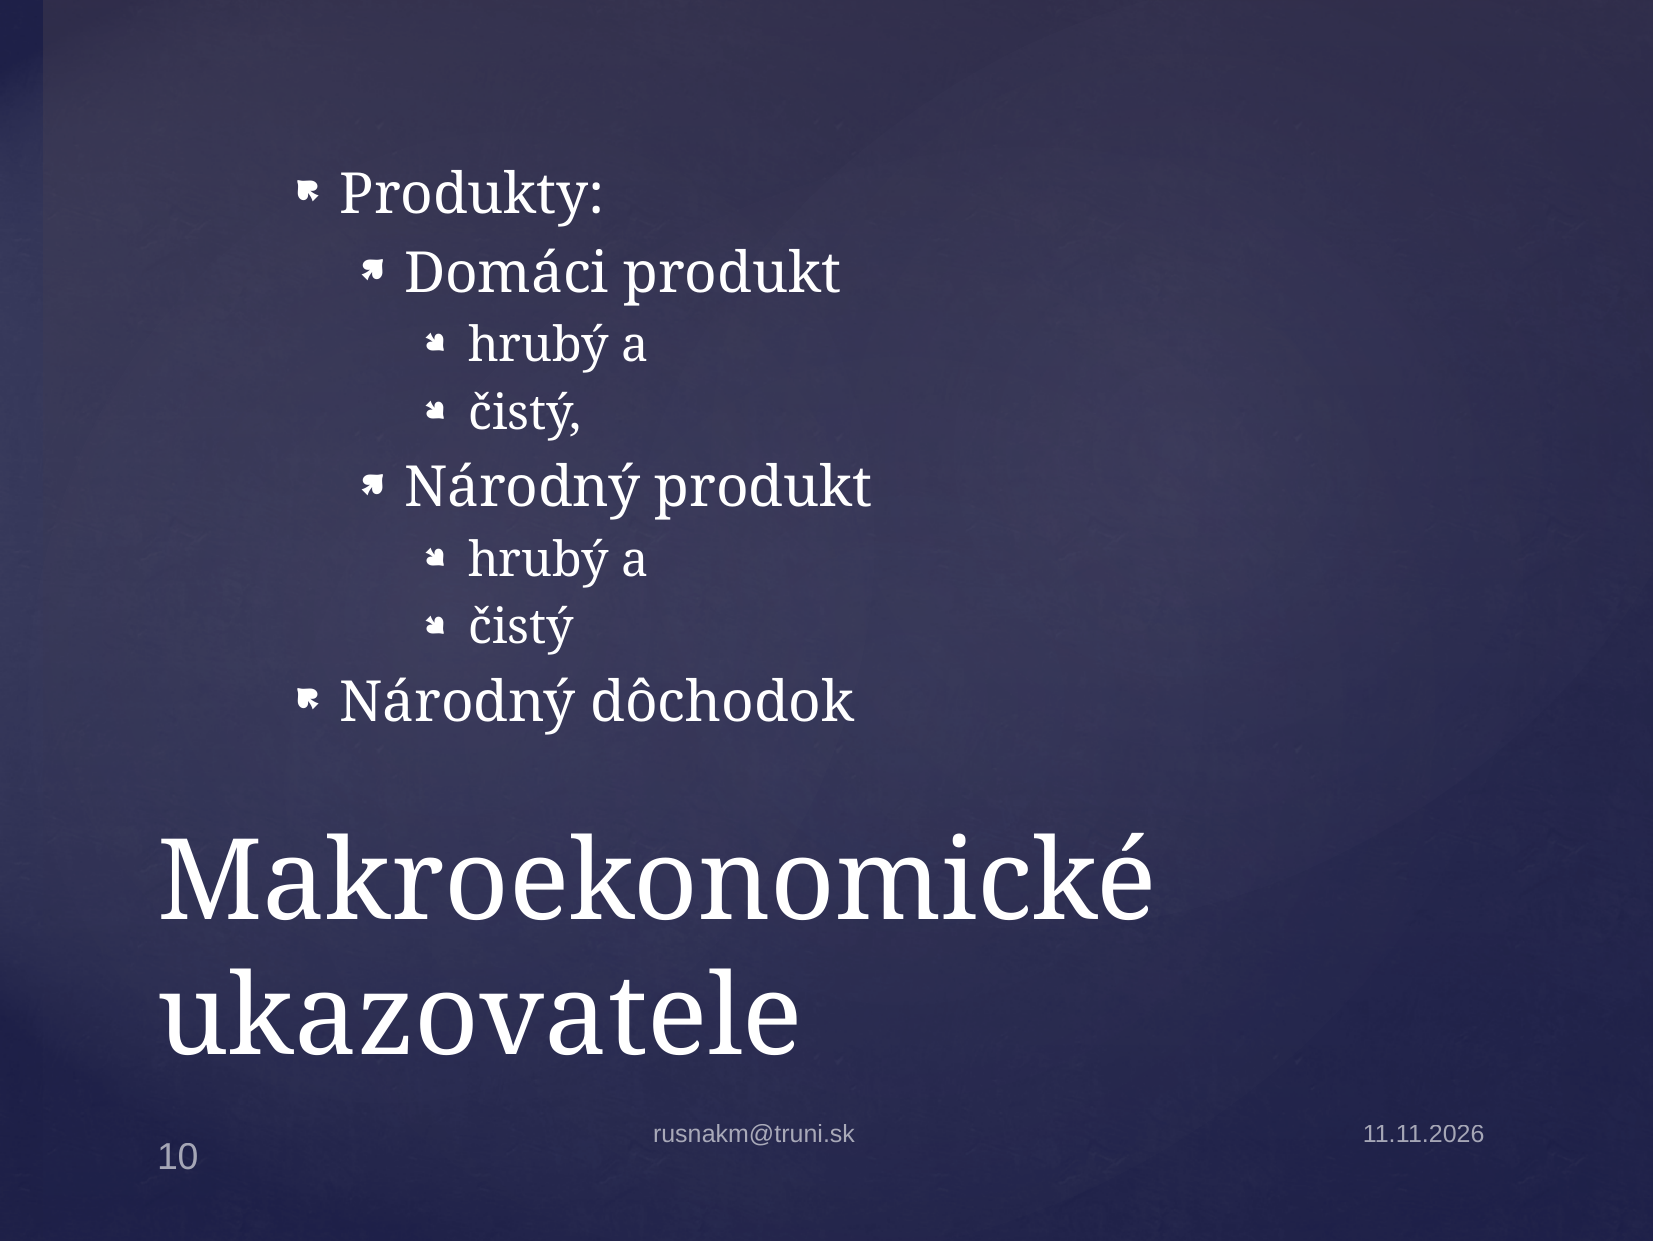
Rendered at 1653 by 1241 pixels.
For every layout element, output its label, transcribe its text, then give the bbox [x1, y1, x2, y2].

footer rusnakm@truni.sk [636, 1113, 1027, 1180]
slide_number 10 [140, 1122, 276, 1180]
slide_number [1238, 1113, 1502, 1180]
title Makroekonomické ukazovatele [140, 882, 1505, 1086]
list Produkty: Domáci produkt hrubý a čistý, Národný produkt hrubý a čistý Národný dôchodok [275, 80, 1378, 742]
